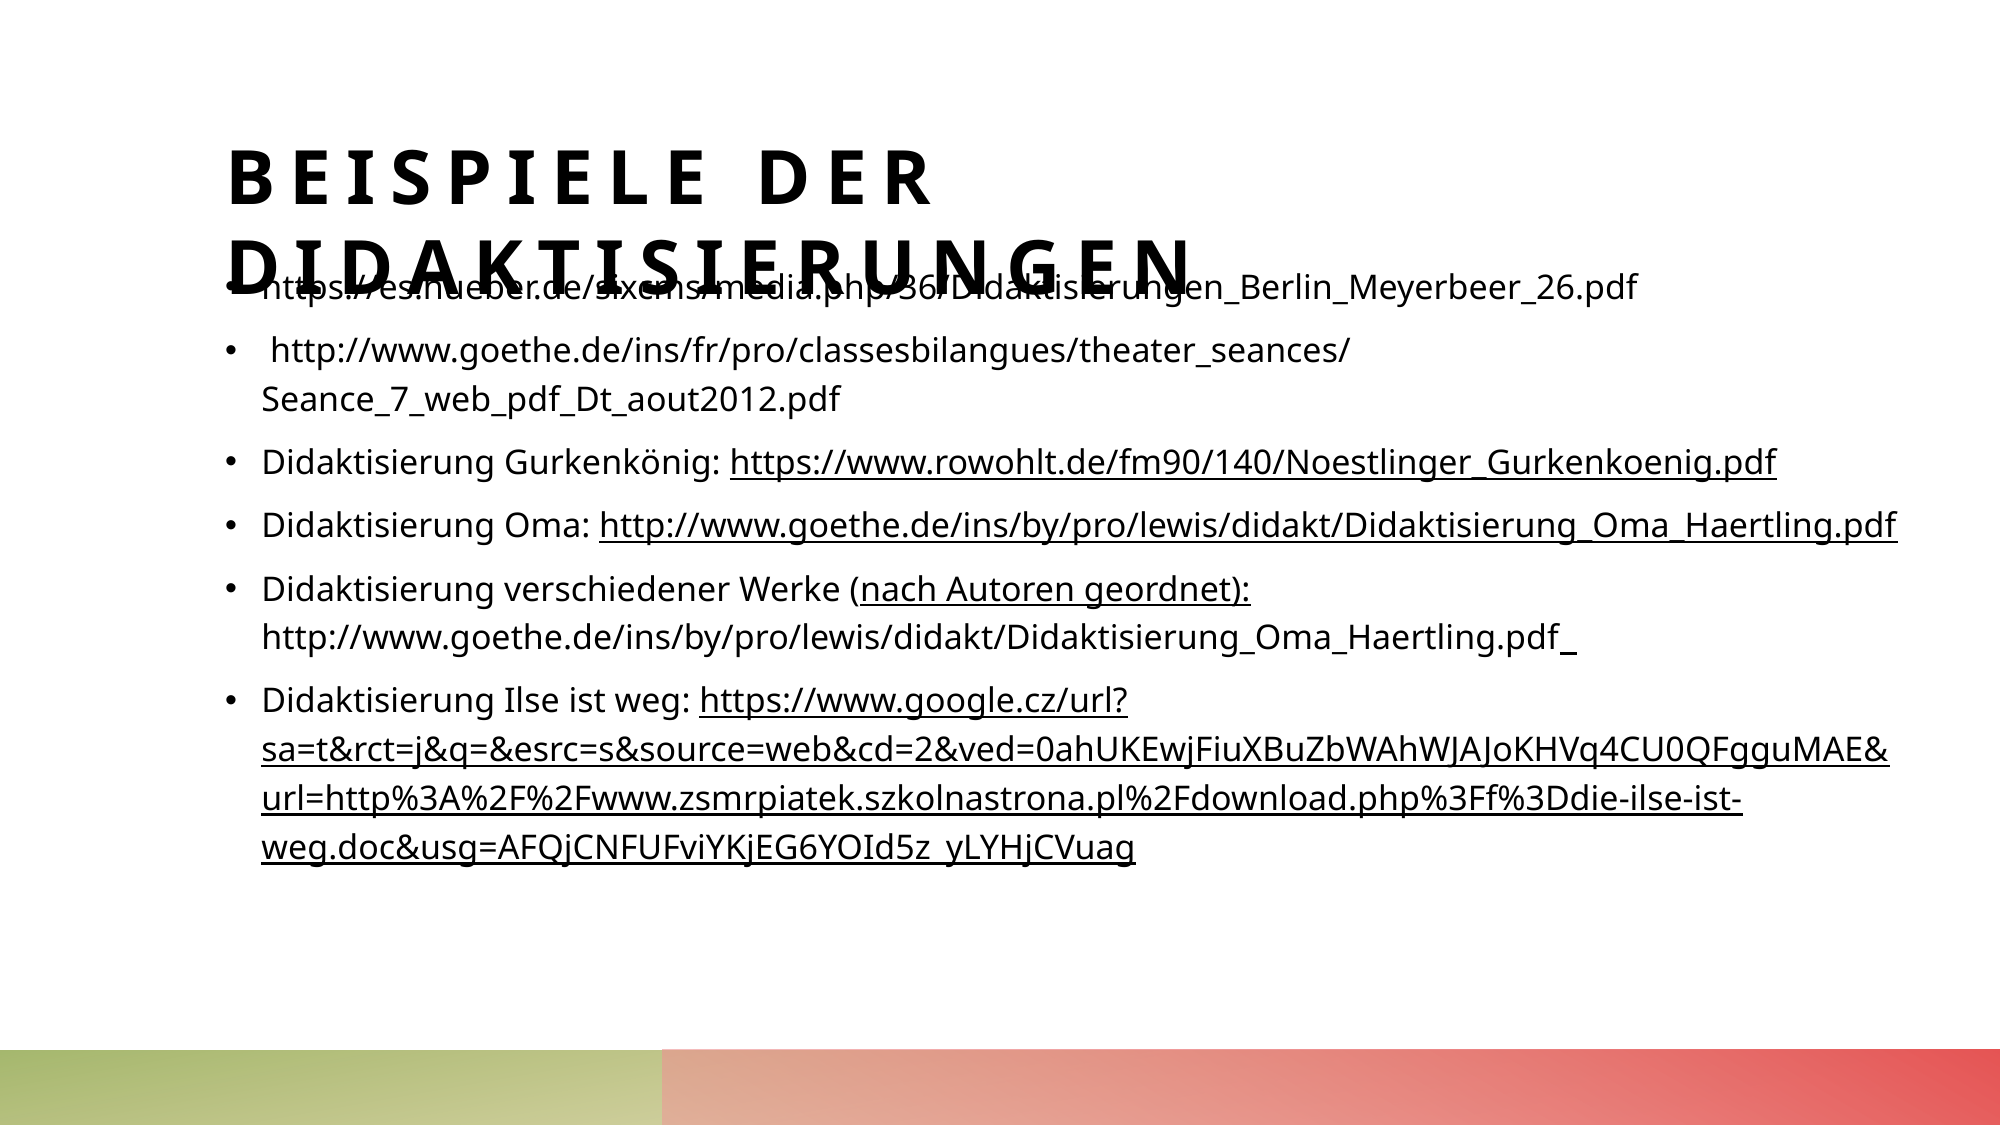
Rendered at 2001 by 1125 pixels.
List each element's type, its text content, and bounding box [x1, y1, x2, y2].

list https://es.hueber.de/sixcms/media.php/36/Didaktisierungen_Berlin_Meyerbeer_26.pdf http://www.goethe.de/ins/fr/pro/classesbilangues/theater_seances/Seance_7_web_pdf_Dt_aout2012.pdf Didaktisierung Gurkenkönig: https://www.rowohlt.de/fm90/140/Noestlinger_Gurkenkoenig.pdf Didaktisierung Oma: http://www.goethe.de/ins/by/pro/lewis/didakt/Didaktisierung_Oma_Haertling.pdf Didaktisierung verschiedener Werke (nach Autoren geordnet): http://www.goethe.de/ins/by/pro/lewis/didakt/Didaktisierung_Oma_Haertling.pdf Didaktisierung Ilse ist weg: https://www.google.cz/url?sa=t&rct=j&q=&esrc=s&source=web&cd=2&ved=0ahUKEwjFiuXBuZbWAhWJAJoKHVq4CU0QFgguMAE&url=http%3A%2F%2Fwww.zsmrpiatek.szkolnastrona.pl%2Fdownload.php%3Ff%3Ddie-ilse-ist-weg.doc&usg=AFQjCNFUFviYKjEG6YOId5z_yLYHjCVuag [225, 257, 1905, 907]
title Beispiele der Didaktisierungen [225, 130, 1905, 257]
